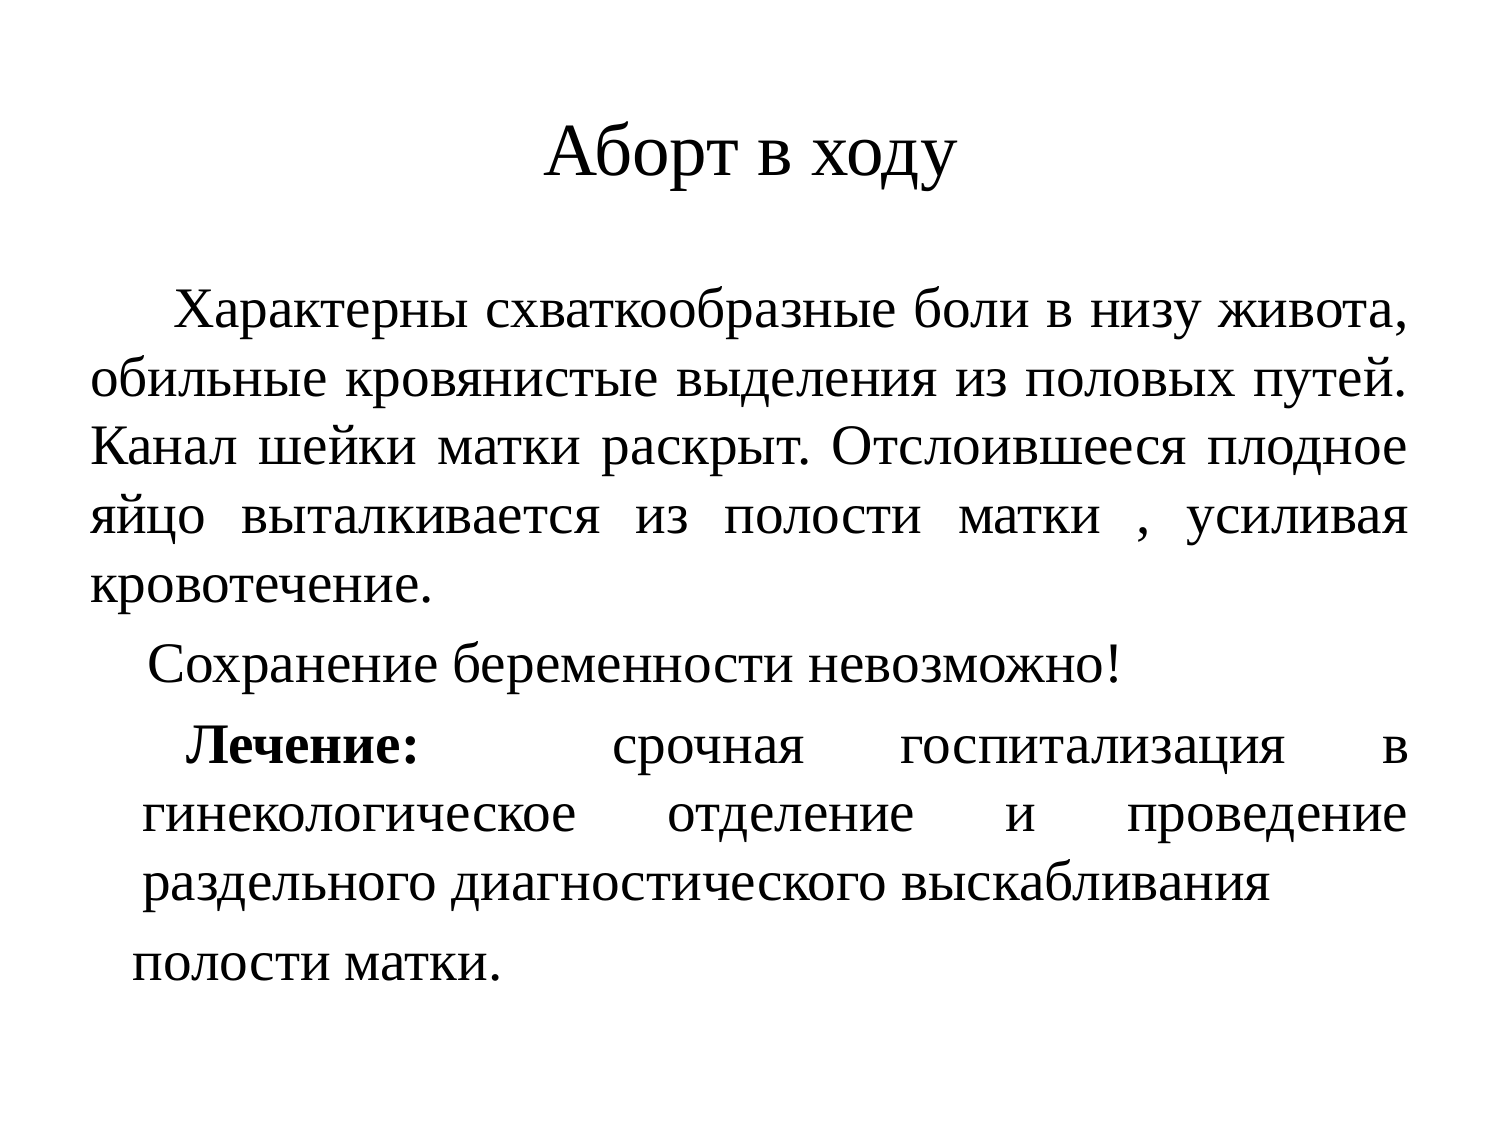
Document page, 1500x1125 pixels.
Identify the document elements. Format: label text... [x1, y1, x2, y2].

title Аборт в ходу [75, 45, 1425, 233]
list Характерны схваткообразные боли в низу живота, обильные кровянистые выделения из половых путей. Канал шейки матки раскрыт. Отслоившееся плодное яйцо выталкивается из полости матки , усиливая кровотечение. Сохранение беременности невозможно! Лечение: срочная госпитализация в гинекологическое отделение и проведение раздельного диагностического выскабливания полости матки. [75, 262, 1425, 1005]
